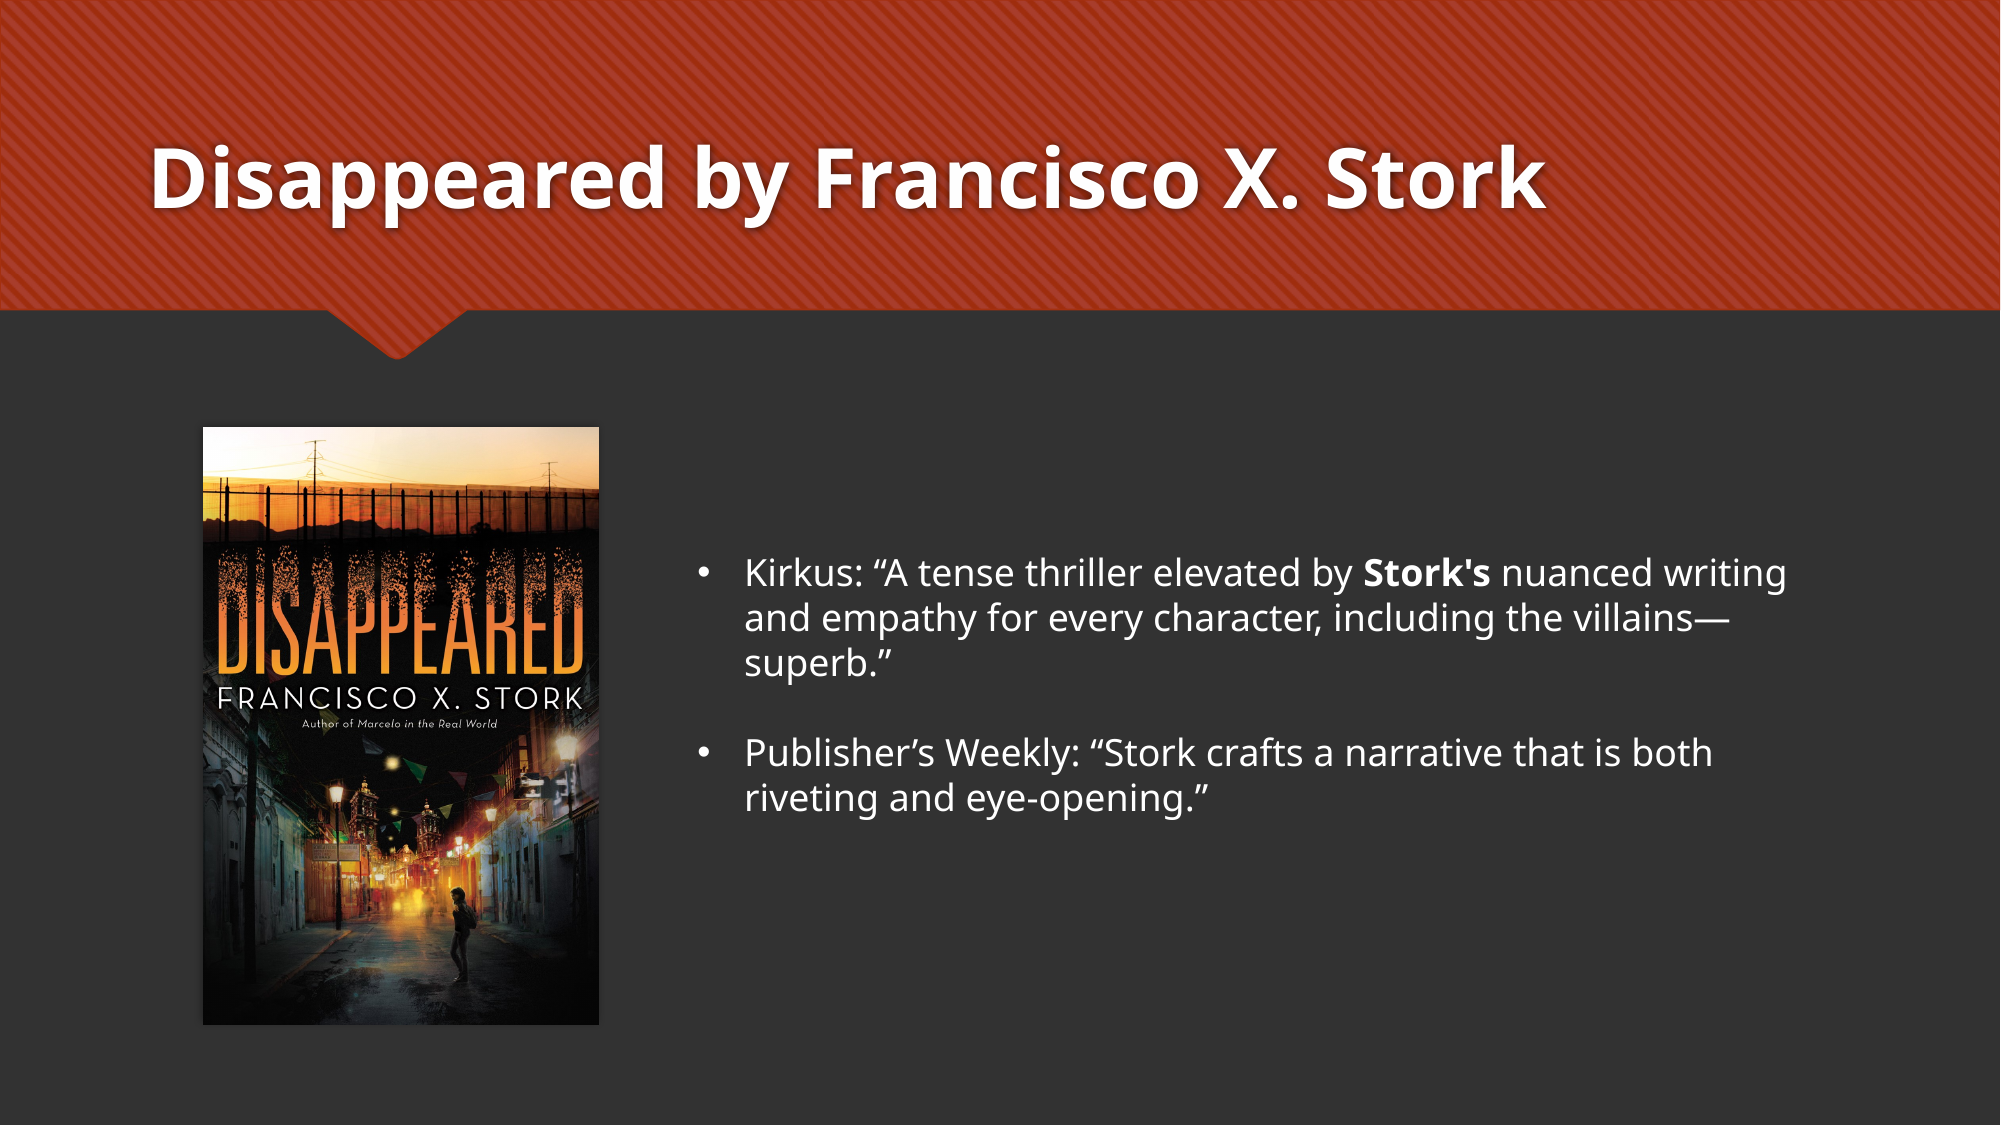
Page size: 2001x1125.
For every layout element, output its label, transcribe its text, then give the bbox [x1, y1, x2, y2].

title Disappeared by Francisco X. Stork [132, 73, 1868, 233]
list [202, 427, 599, 1025]
text_box Kirkus: “A tense thriller elevated by Stork's nuanced writing and empathy for every character, including the villains—superb.” Publisher’s Weekly: “Stork crafts a narrative that is both riveting and eye-opening.” [682, 541, 1809, 827]
